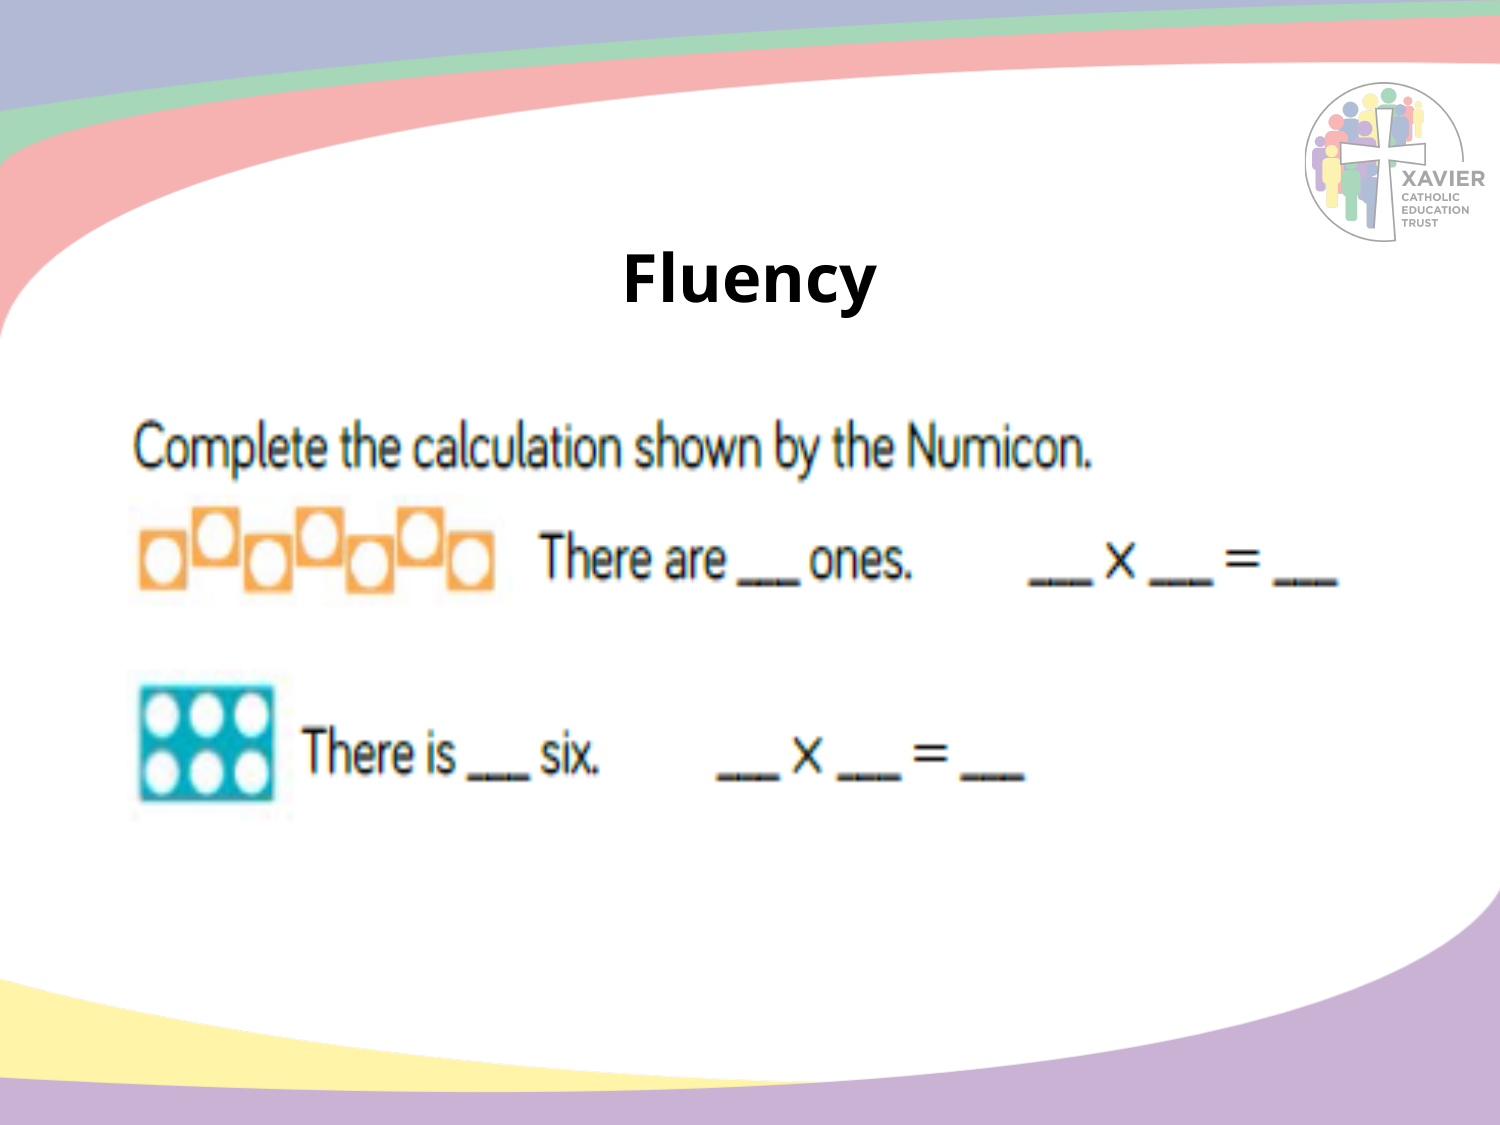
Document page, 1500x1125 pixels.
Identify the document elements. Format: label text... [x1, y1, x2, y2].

title Fluency [112, 184, 1388, 325]
picture [126, 385, 1374, 846]
